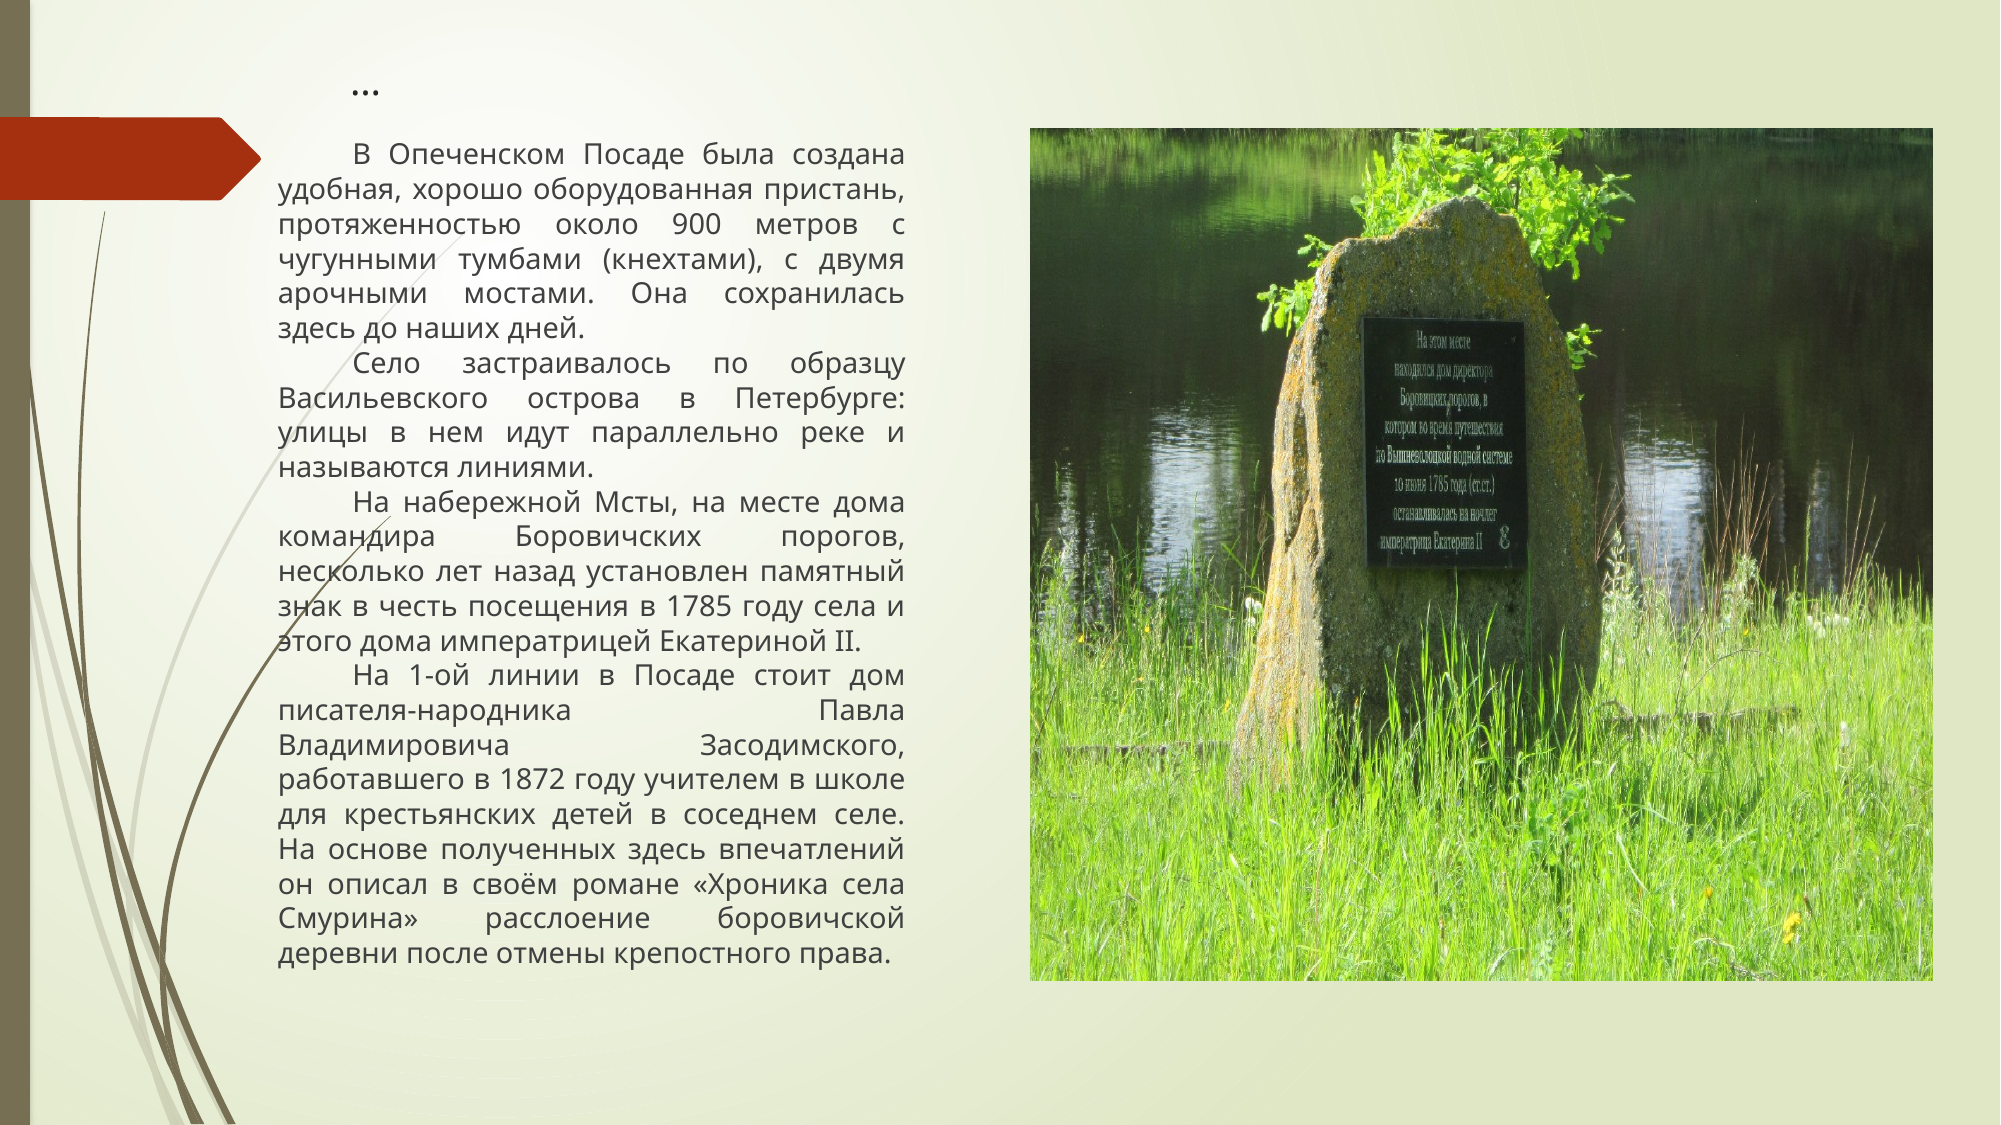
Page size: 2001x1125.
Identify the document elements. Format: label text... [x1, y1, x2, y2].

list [1030, 128, 1933, 981]
title … [335, 48, 885, 112]
list В Опеченском Посаде была создана удобная, хорошо оборудованная пристань, протяженностью около 900 метров с чугунными тумбами (кнехтами), с двумя арочными мостами. Она сохранилась здесь до наших дней. Село застраивалось по образцу Васильевского острова в Петербурге: улицы в нем идут параллельно реке и называются линиями. На набережной Мсты, на месте дома командира Боровичских порогов, несколько лет назад установлен памятный знак в честь посещения в 1785 году села и этого дома императрицей Екатериной II. На 1-ой линии в Посаде стоит дом писателя-народника Павла Владимировича Засодимского, работавшего в 1872 году учителем в школе для крестьянских детей в соседнем селе. На основе полученных здесь впечатлений он описал в своём романе «Хроника села Смурина» расслоение боровичской деревни после отмены крепостного права. [262, 128, 922, 981]
